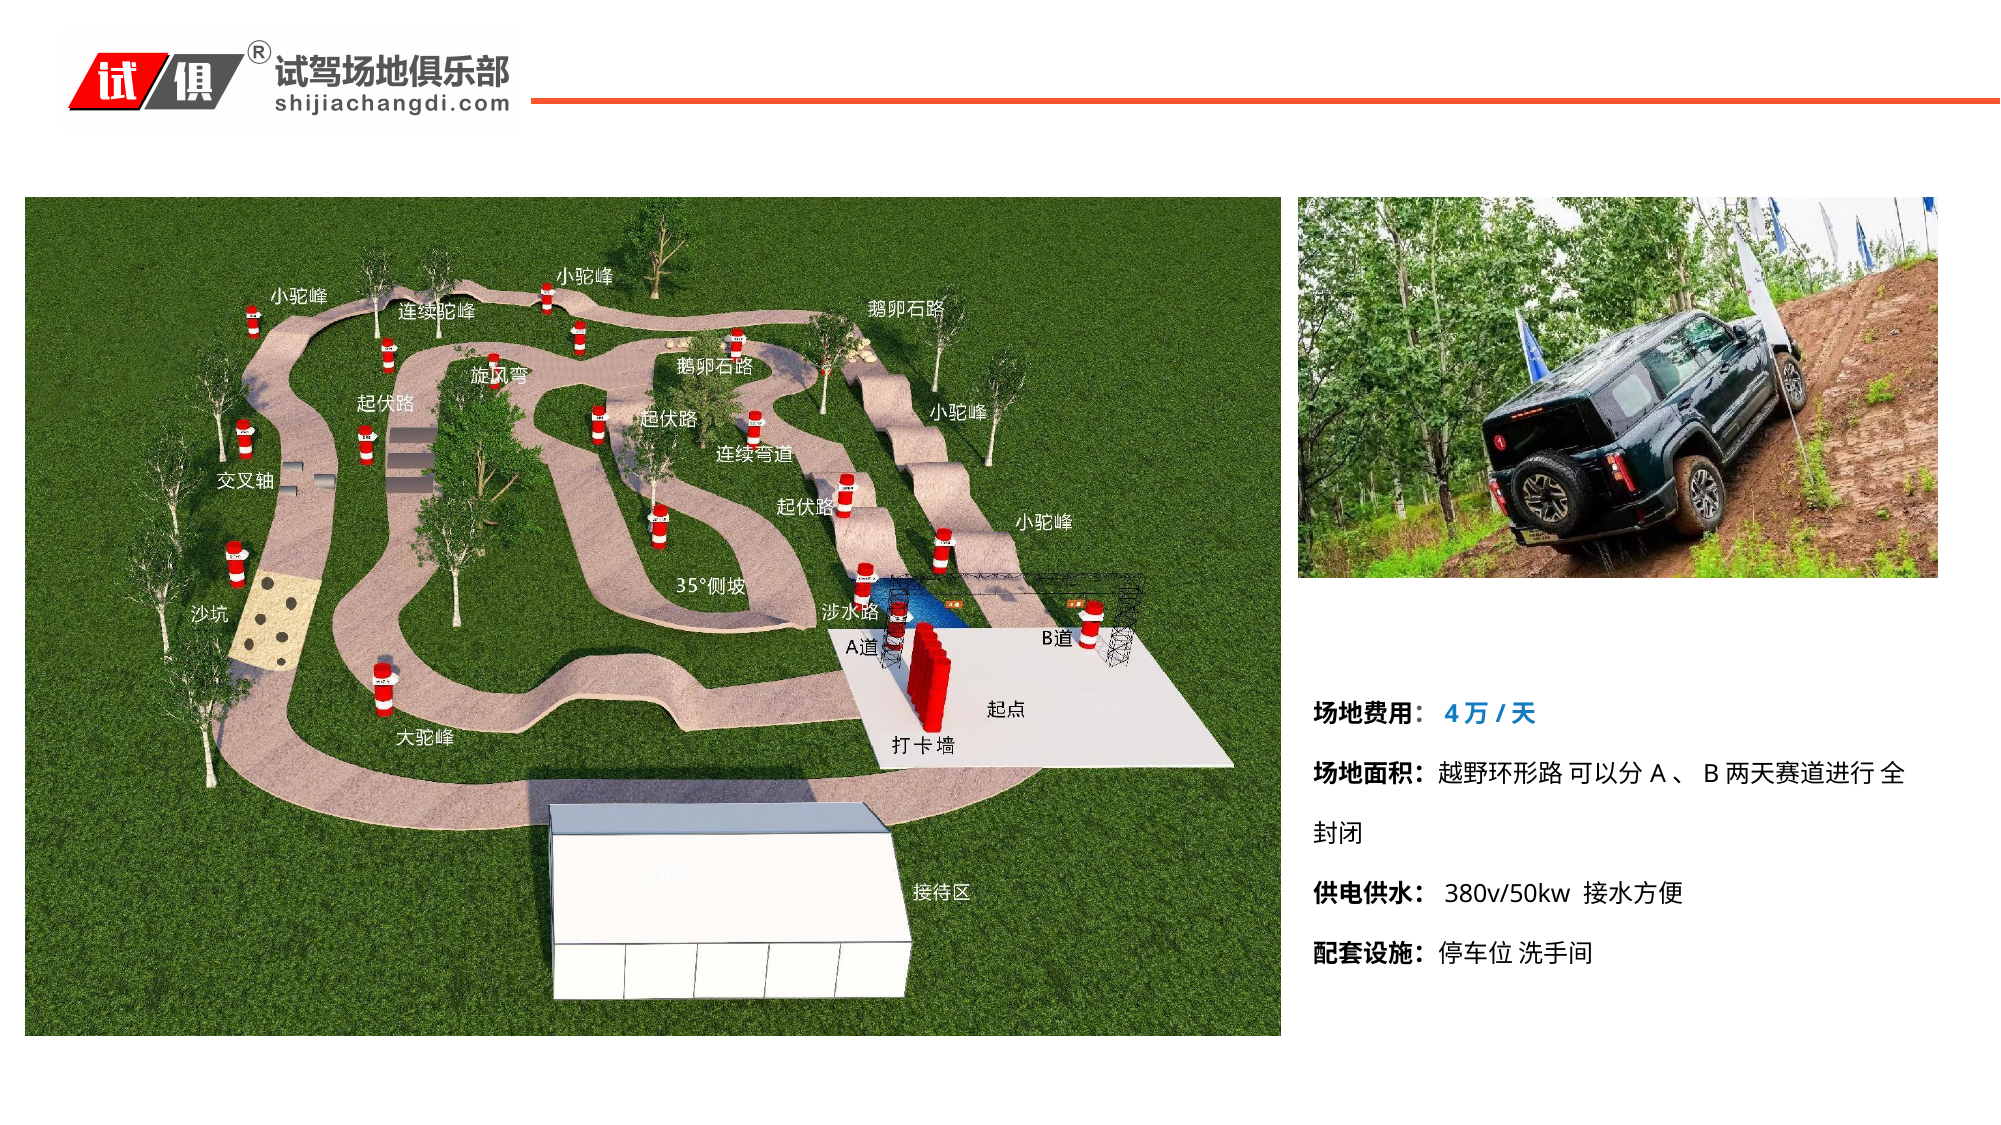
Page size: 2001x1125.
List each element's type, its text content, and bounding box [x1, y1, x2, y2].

picture [53, 26, 531, 134]
picture [1298, 197, 1938, 578]
picture [25, 197, 1281, 1036]
text_box 场地费用：4万/天 场地面积：越野环形路 可以分A、B两天赛道进行 全封闭 供电供水：380v/50kw 接水方便 配套设施：停车位 洗手间 [1298, 660, 1941, 975]
